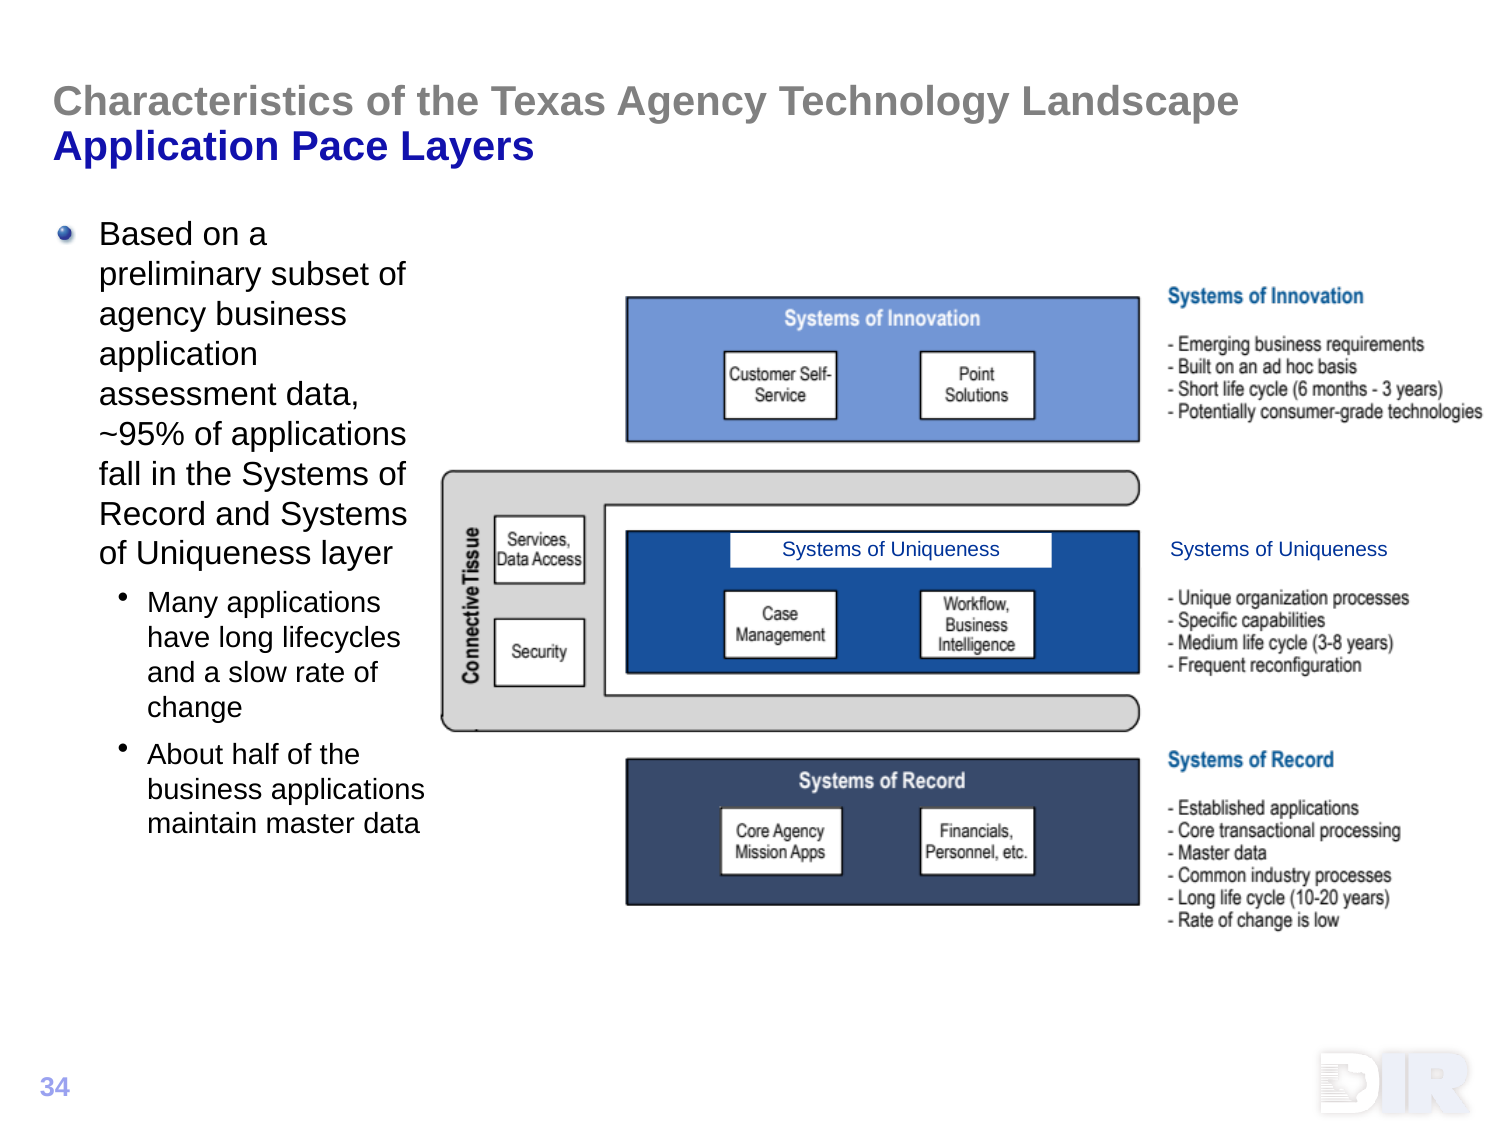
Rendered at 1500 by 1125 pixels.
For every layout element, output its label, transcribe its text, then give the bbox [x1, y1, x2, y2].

title Characteristics of the Texas Agency Technology Landscape Application Pace Layers [37, 62, 1463, 188]
picture [1312, 1044, 1476, 1121]
list Based on a preliminary subset of agency business application assessment data, ~95% of applications fall in the Systems of Record and Systems of Uniqueness layer Many applications have long lifecycles and a slow rate of change About half of the business applications maintain master data [37, 204, 446, 838]
picture [438, 274, 1500, 960]
slide_number 34 [0, 1061, 85, 1119]
picture [52, 220, 76, 245]
